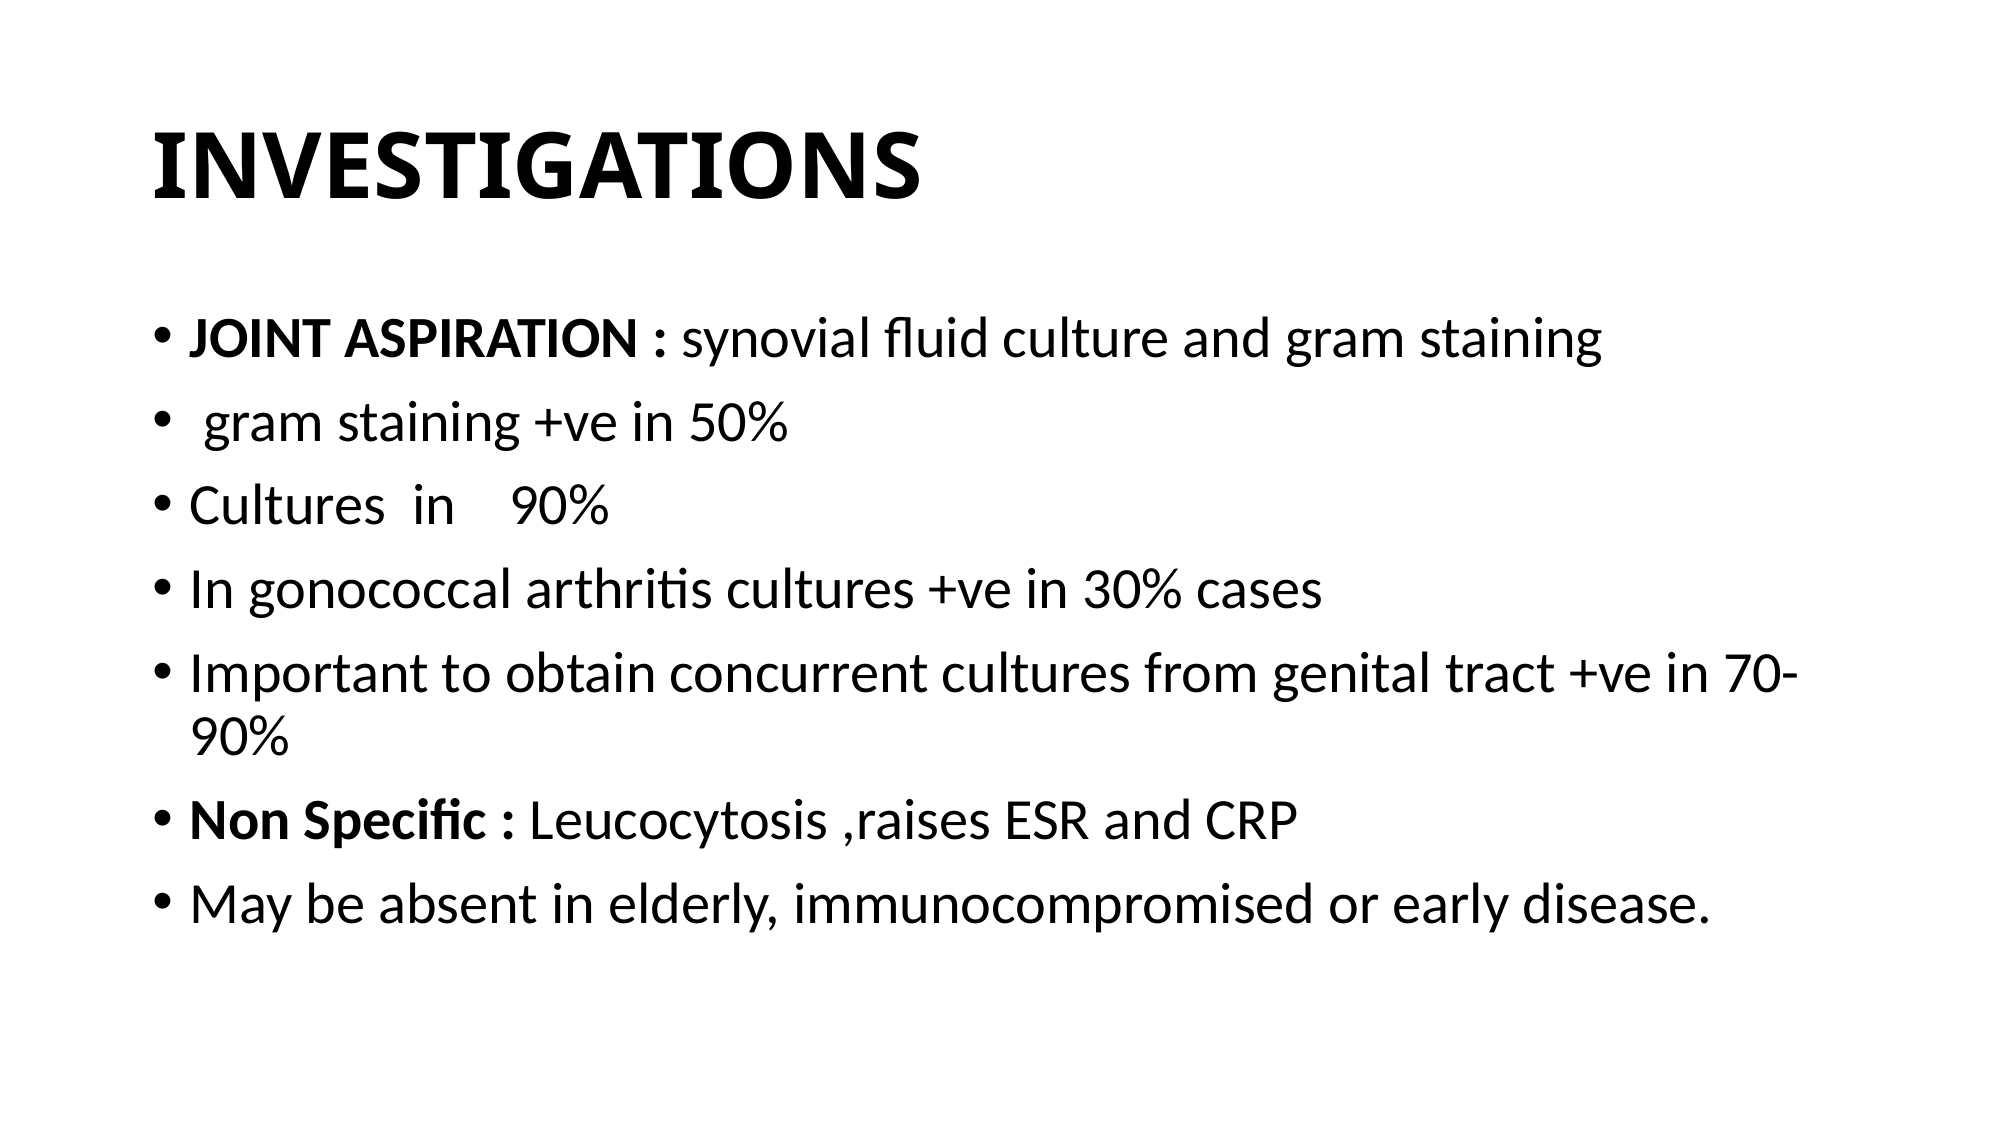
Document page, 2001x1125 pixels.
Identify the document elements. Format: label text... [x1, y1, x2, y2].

title INVESTIGATIONS [137, 59, 1863, 278]
list JOINT ASPIRATION : synovial fluid culture and gram staining gram staining +ve in 50% Cultures in 90% In gonococcal arthritis cultures +ve in 30% cases Important to obtain concurrent cultures from genital tract +ve in 70-90% Non Specific : Leucocytosis ,raises ESR and CRP May be absent in elderly, immunocompromised or early disease. [137, 299, 1863, 1014]
